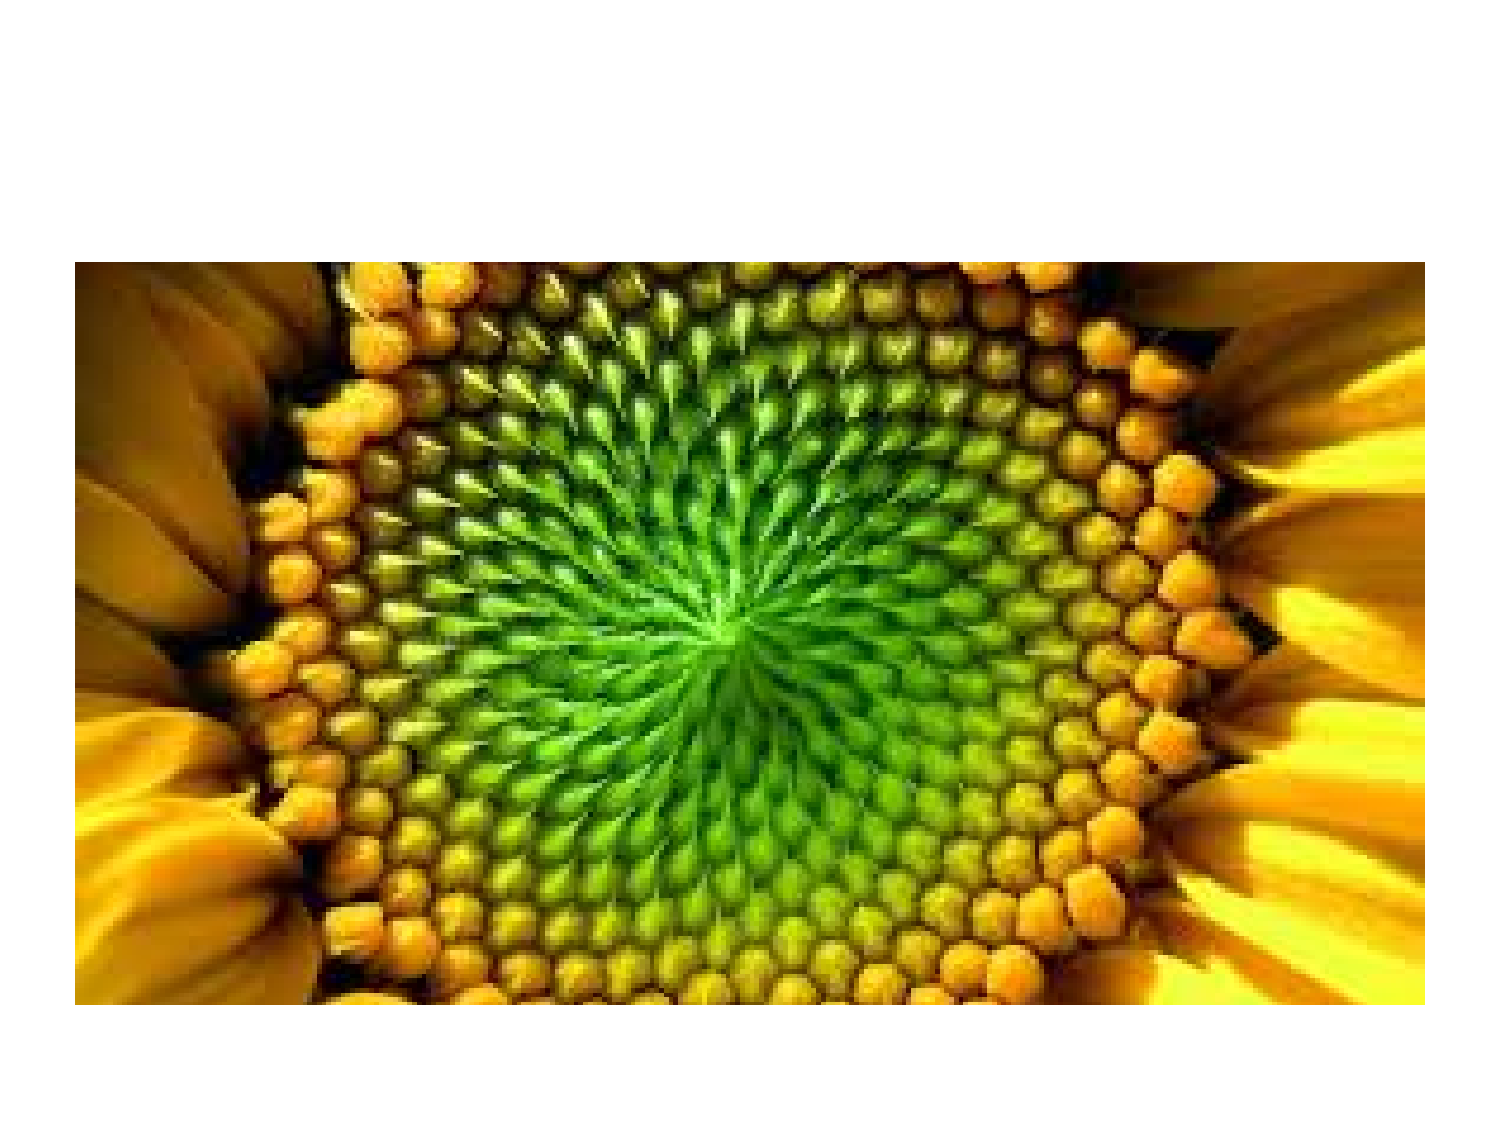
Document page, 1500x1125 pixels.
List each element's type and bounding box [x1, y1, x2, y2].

list [74, 262, 1426, 1006]
